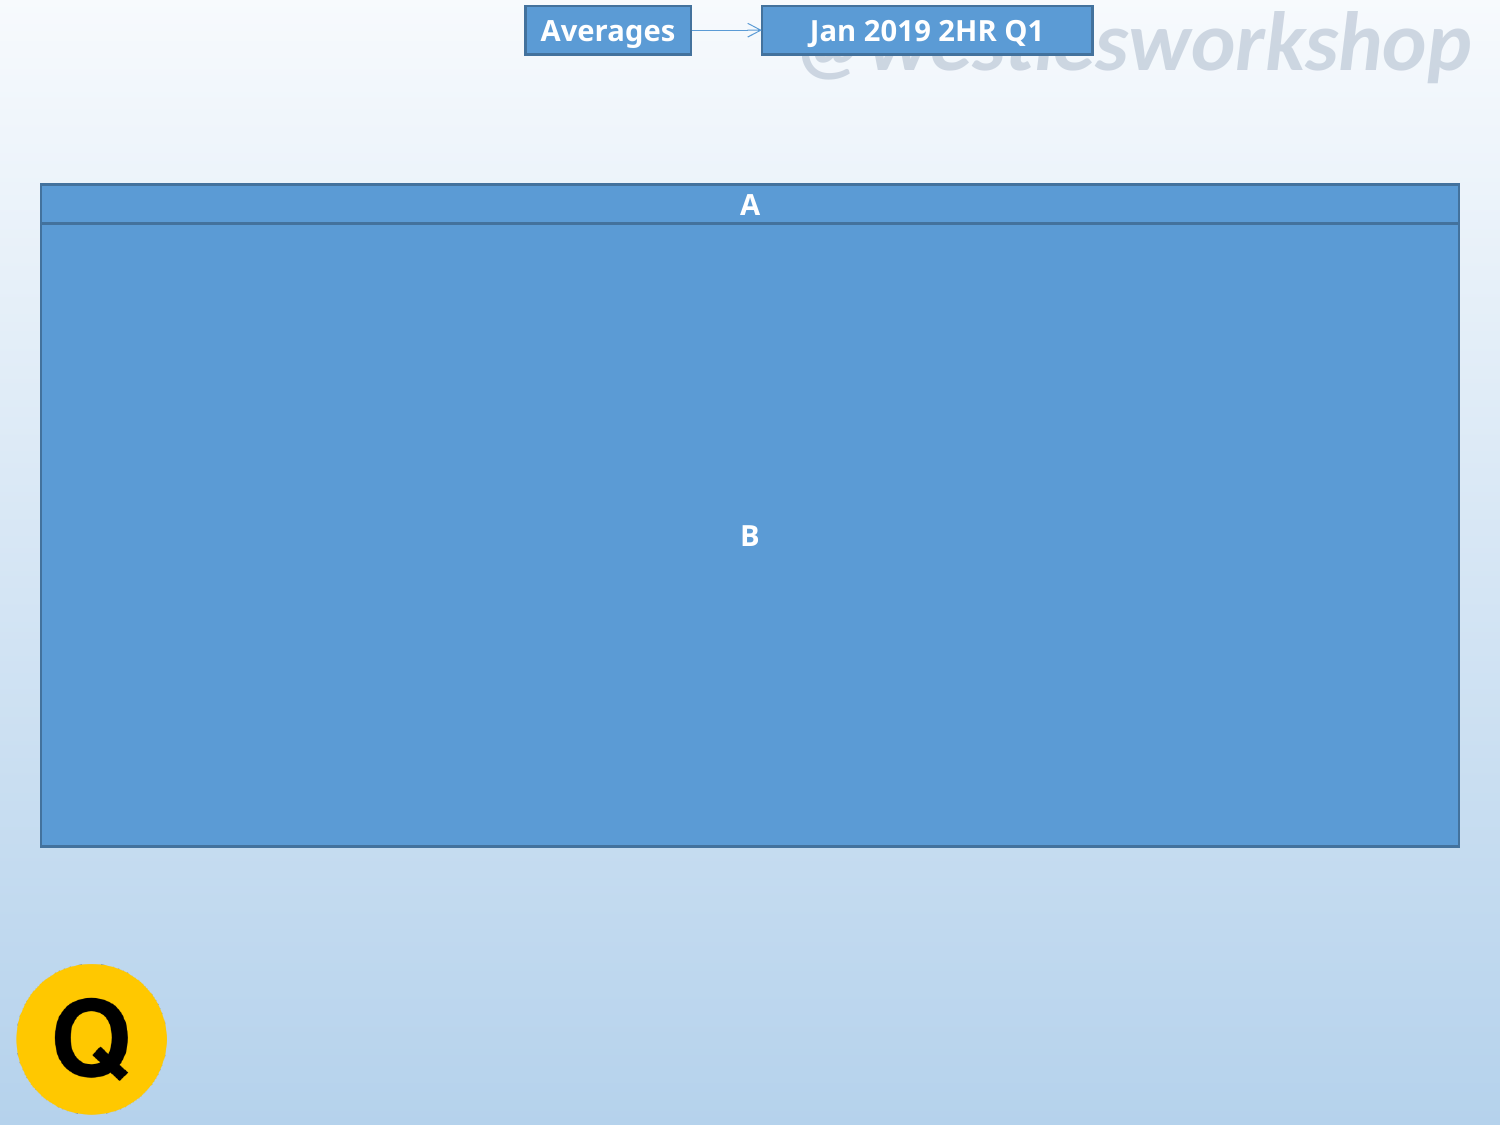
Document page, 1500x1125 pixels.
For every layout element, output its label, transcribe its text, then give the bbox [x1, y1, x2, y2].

text_box Jan 2019 2HR Q1 [761, 5, 1094, 56]
picture [0, 940, 191, 1125]
picture [41, 184, 1459, 847]
text_box Averages [524, 5, 692, 56]
